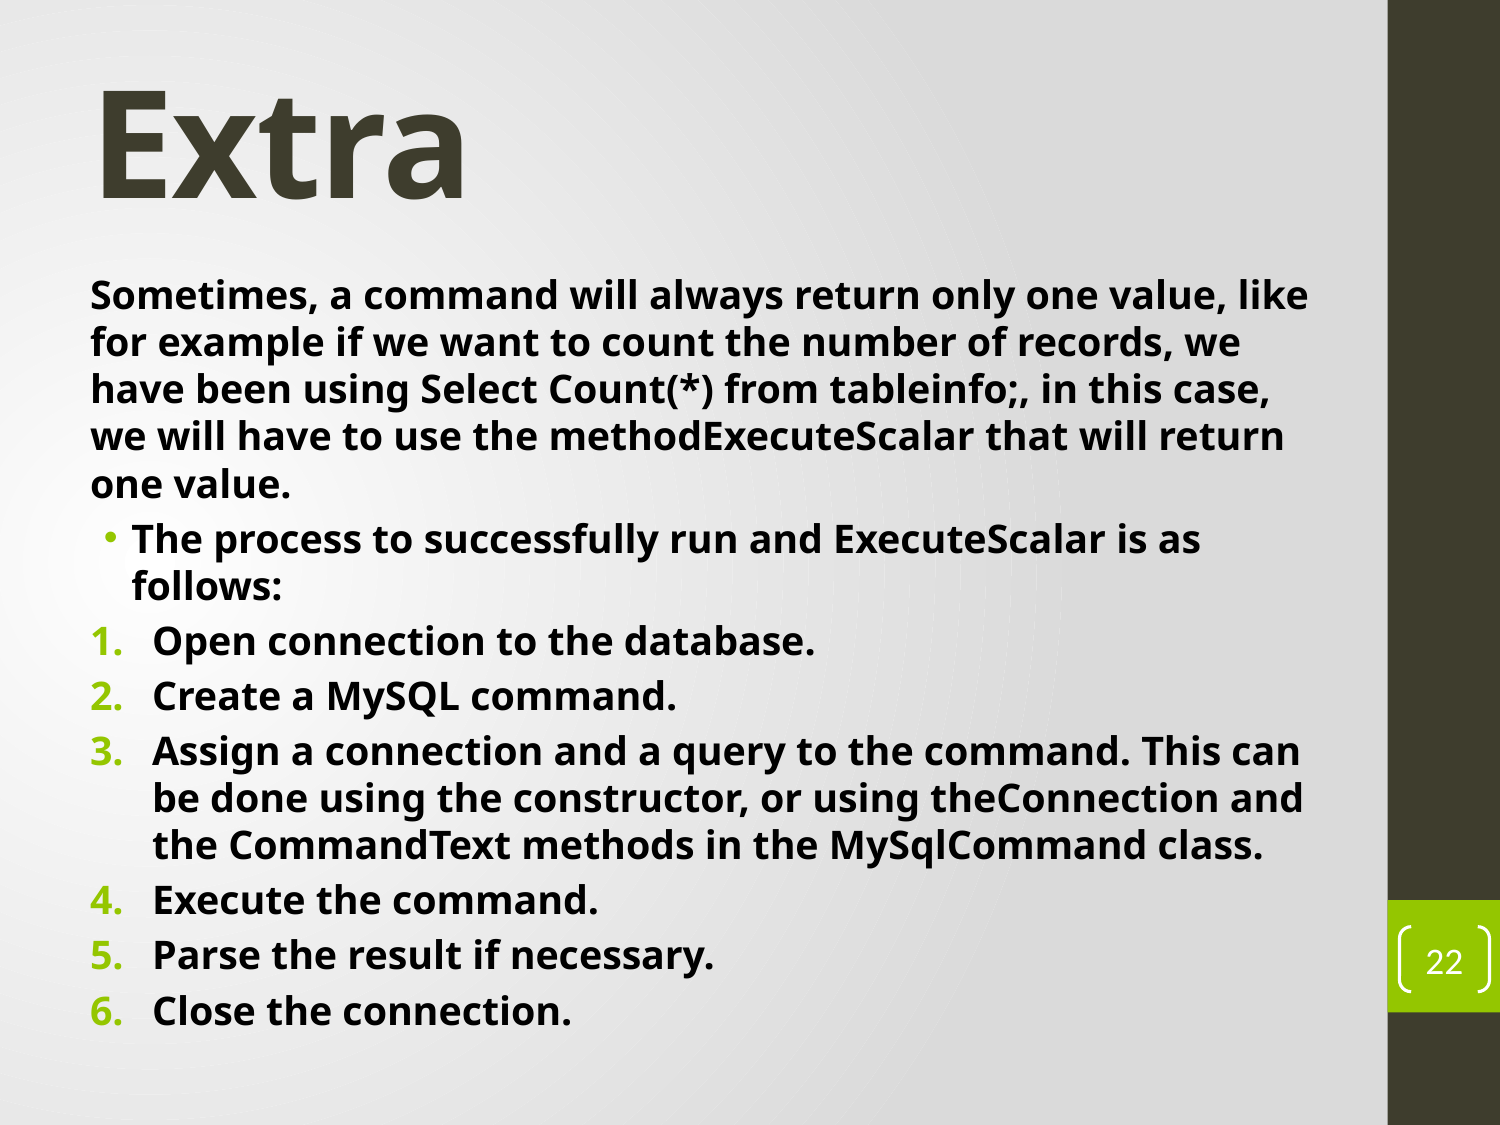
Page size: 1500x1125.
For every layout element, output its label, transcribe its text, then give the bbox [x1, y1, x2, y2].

slide_number 22 [1397, 925, 1492, 994]
list Sometimes, a command will always return only one value, like for example if we want to count the number of records, we have been using Select Count(*) from tableinfo;, in this case, we will have to use the methodExecuteScalar that will return one value. The process to successfully run and ExecuteScalar is as follows: Open connection to the database. Create a MySQL command. Assign a connection and a query to the command. This can be done using the constructor, or using theConnection and the CommandText methods in the MySqlCommand class. Execute the command. Parse the result if necessary. Close the connection. [75, 262, 1325, 1050]
title Extra [75, 45, 1325, 233]
